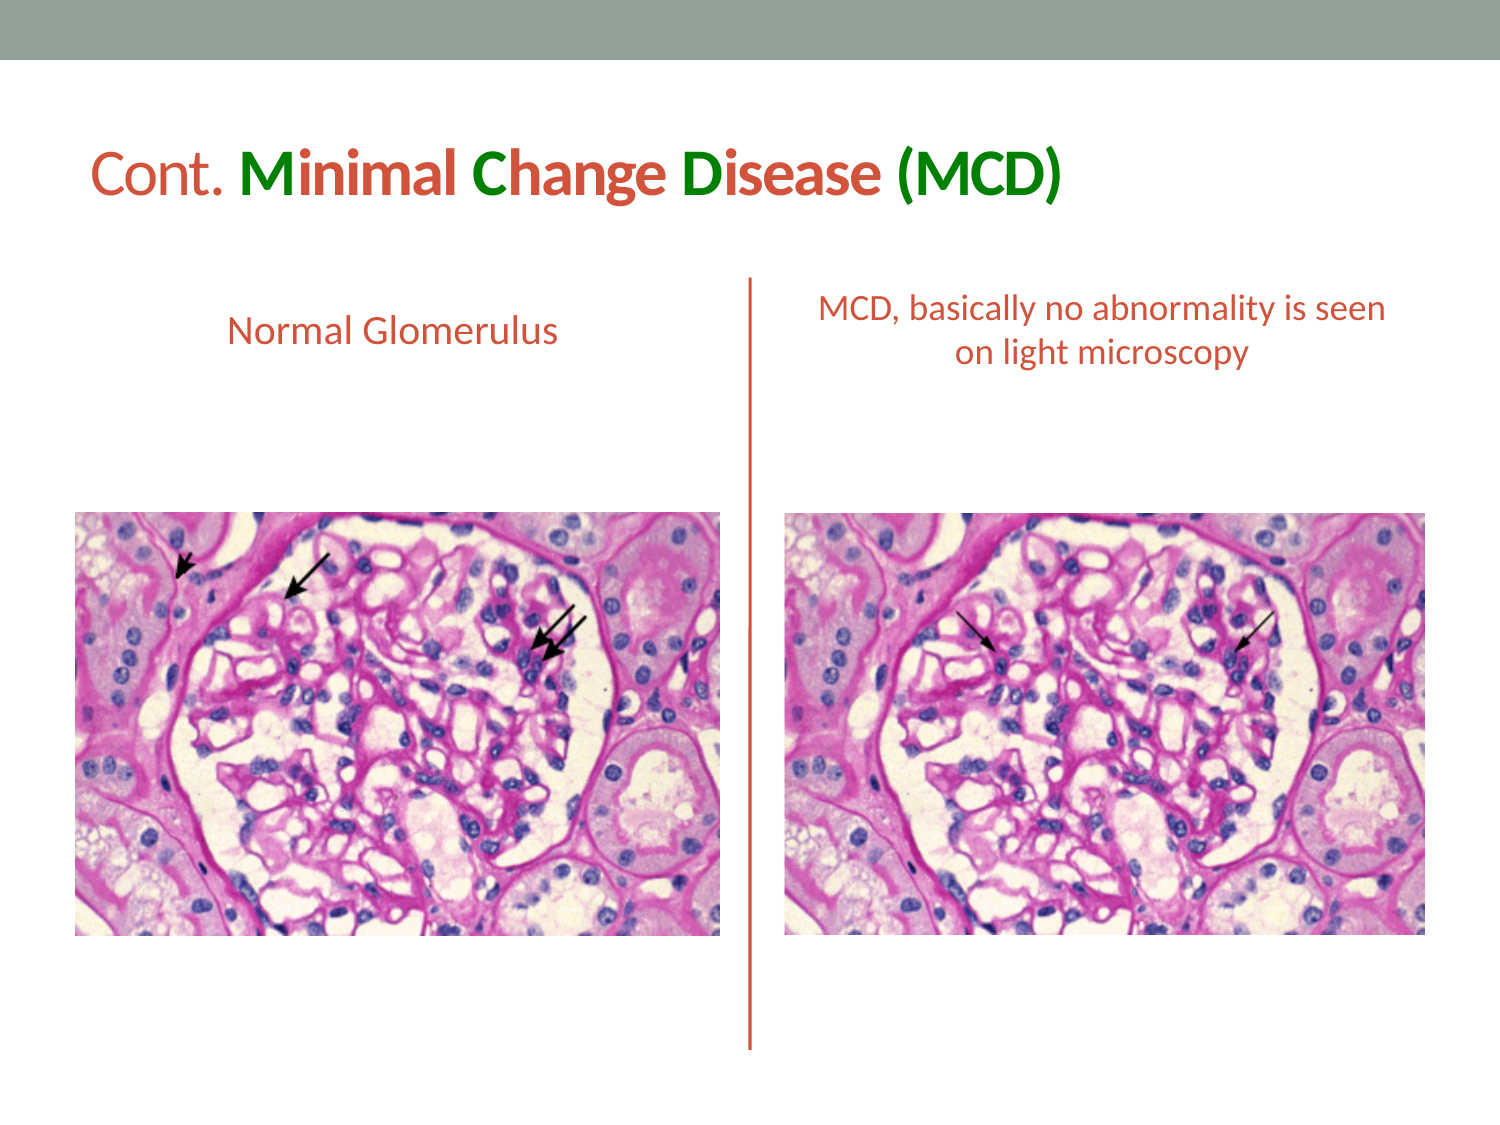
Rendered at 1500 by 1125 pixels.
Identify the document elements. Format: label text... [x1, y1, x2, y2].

list MCD, basically no abnormality is seen on light microscopy [780, 275, 1425, 380]
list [779, 399, 1426, 1049]
title Cont. Minimal Change Disease (MCD) [75, 87, 1425, 250]
list Normal Glomerulus [75, 275, 720, 380]
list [74, 399, 721, 1049]
